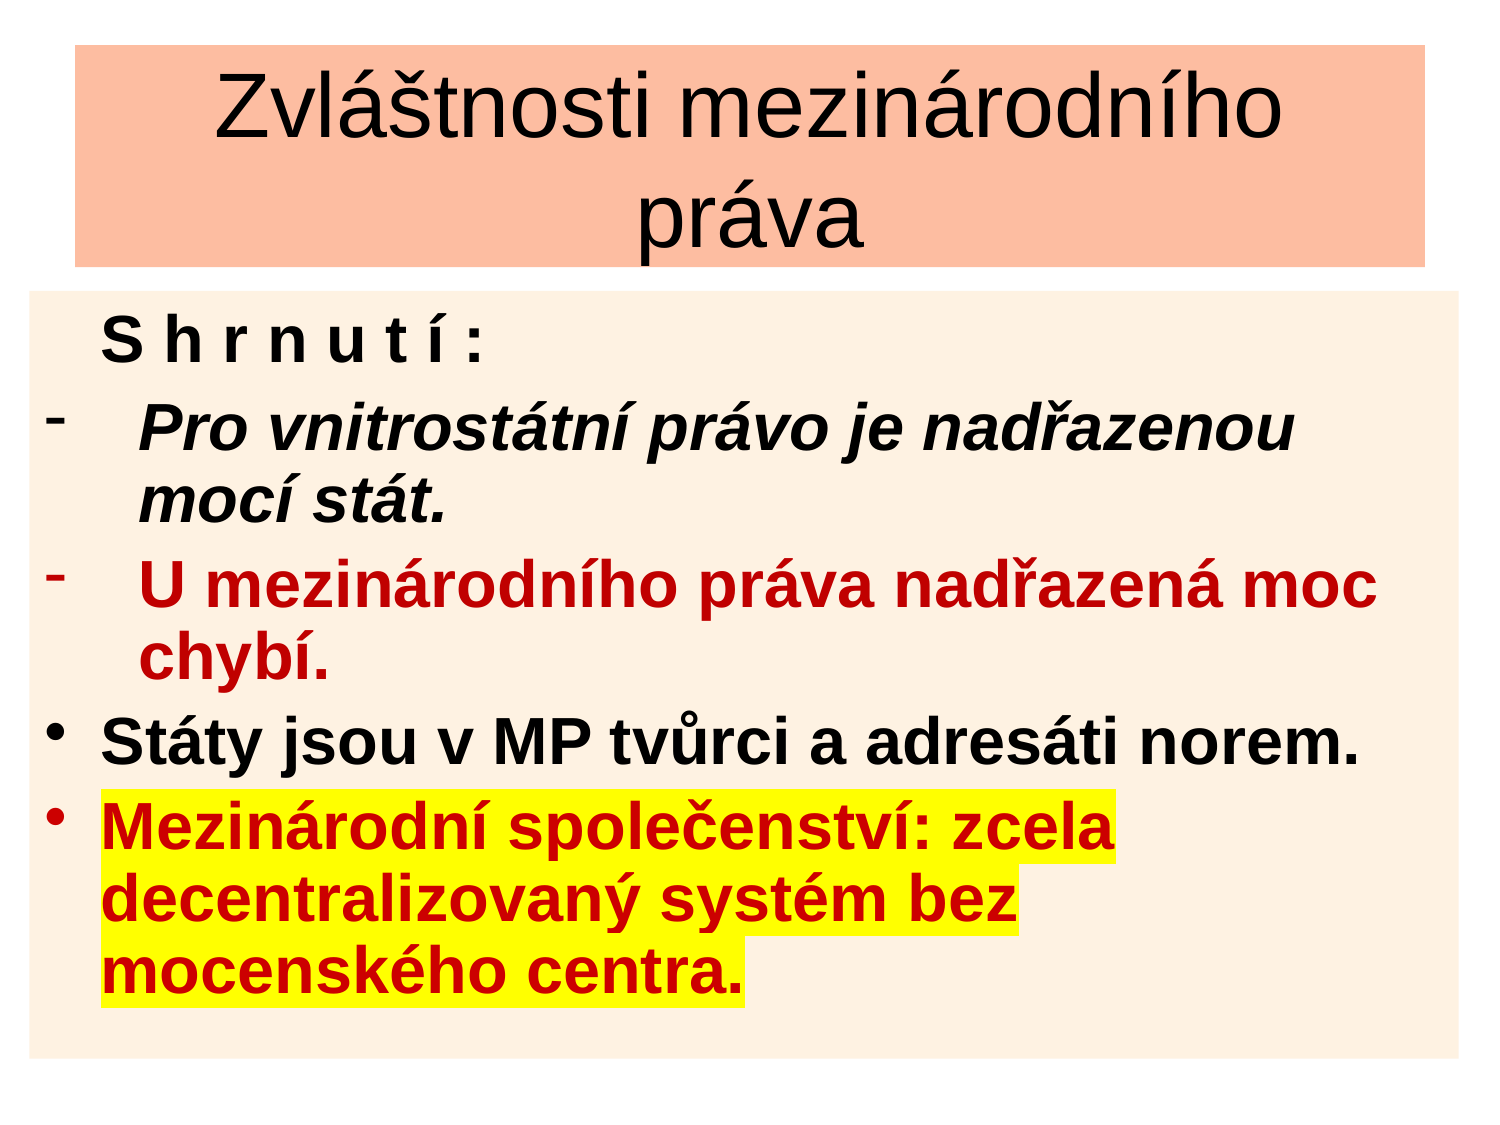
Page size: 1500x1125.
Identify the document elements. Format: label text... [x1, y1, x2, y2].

list S h r n u t í : Pro vnitrostátní právo je nadřazenou mocí stát. U mezinárodního práva nadřazená moc chybí. Státy jsou v MP tvůrci a adresáti norem. Mezinárodní společenství: zcela decentralizovaný systém bez mocenského centra. [29, 290, 1459, 1059]
title Zvláštnosti mezinárodního práva [75, 45, 1425, 268]
